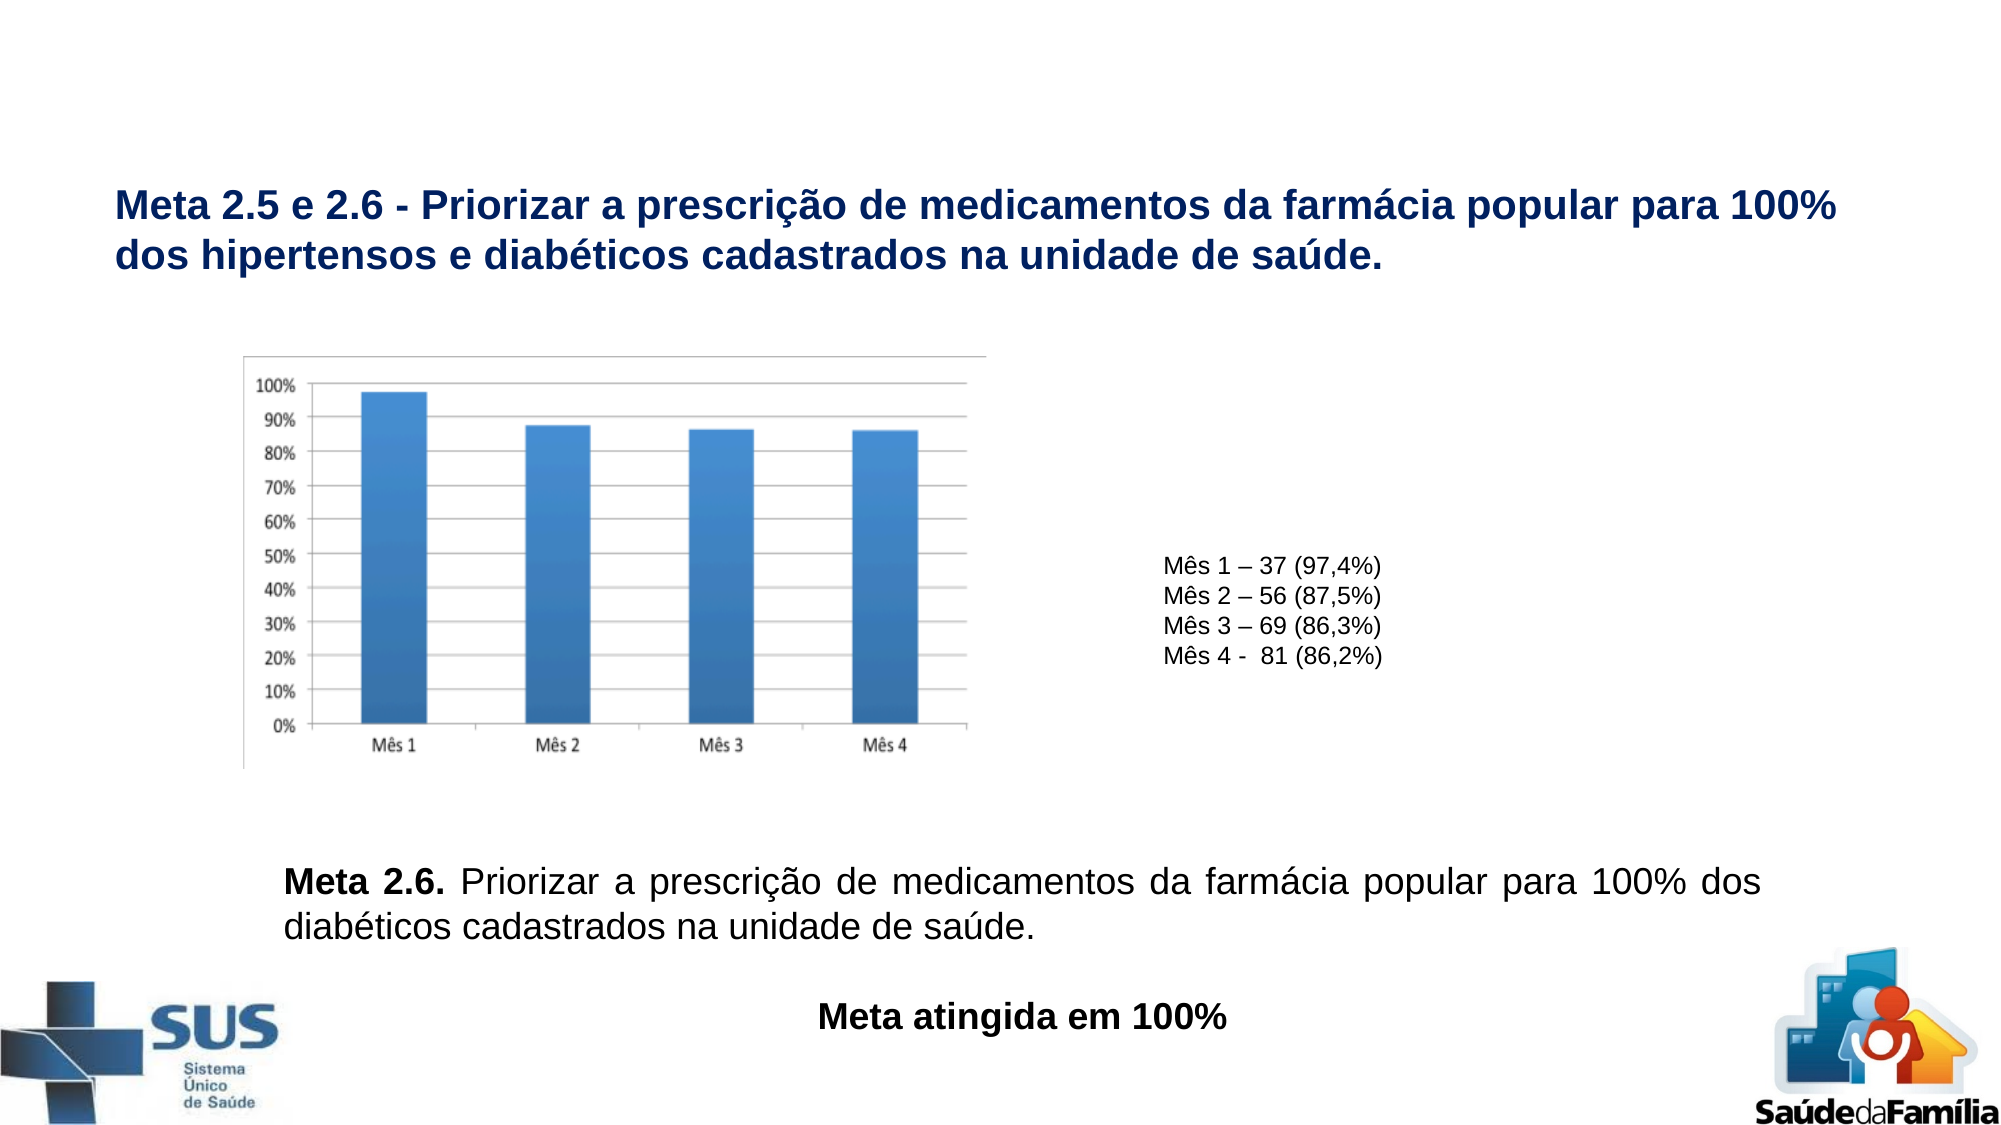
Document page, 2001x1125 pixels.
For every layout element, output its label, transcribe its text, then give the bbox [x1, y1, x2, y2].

text_box Mês 1 – 37 (97,4%) Mês 2 – 56 (87,5%) Mês 3 – 69 (86,3%) Mês 4 - 81 (86,2%) [1148, 541, 1402, 677]
picture [1754, 946, 2000, 1125]
list Meta 2.5 e 2.6 - Priorizar a prescrição de medicamentos da farmácia popular para 100% dos hipertensos e diabéticos cadastrados na unidade de saúde. [99, 170, 1900, 233]
text_box Meta 2.6. Priorizar a prescrição de medicamentos da farmácia popular para 100% dos diabéticos cadastrados na unidade de saúde. Meta atingida em 100% [268, 849, 1777, 1090]
picture [0, 981, 293, 1125]
picture [243, 356, 987, 769]
